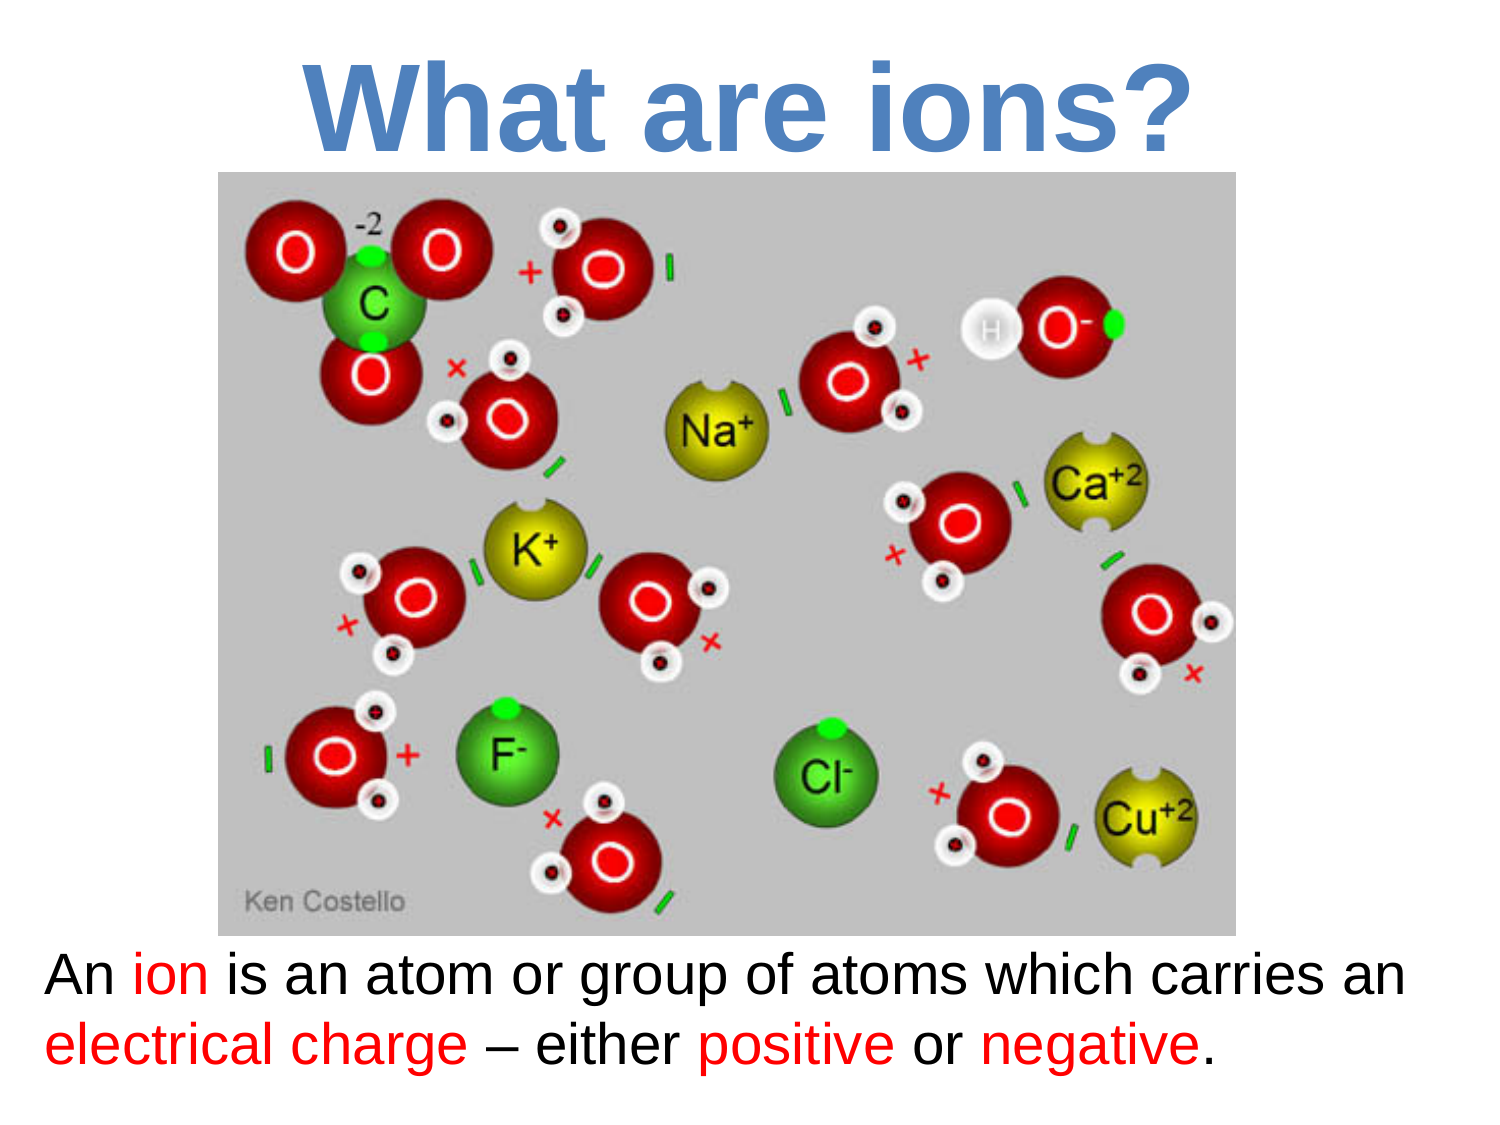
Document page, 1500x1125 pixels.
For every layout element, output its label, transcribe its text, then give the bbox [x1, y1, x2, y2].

picture [218, 172, 1236, 936]
list An ion is an atom or group of atoms which carries an electrical charge – either positive or negative. [29, 928, 1471, 1106]
title What are ions? [0, 30, 1500, 173]
